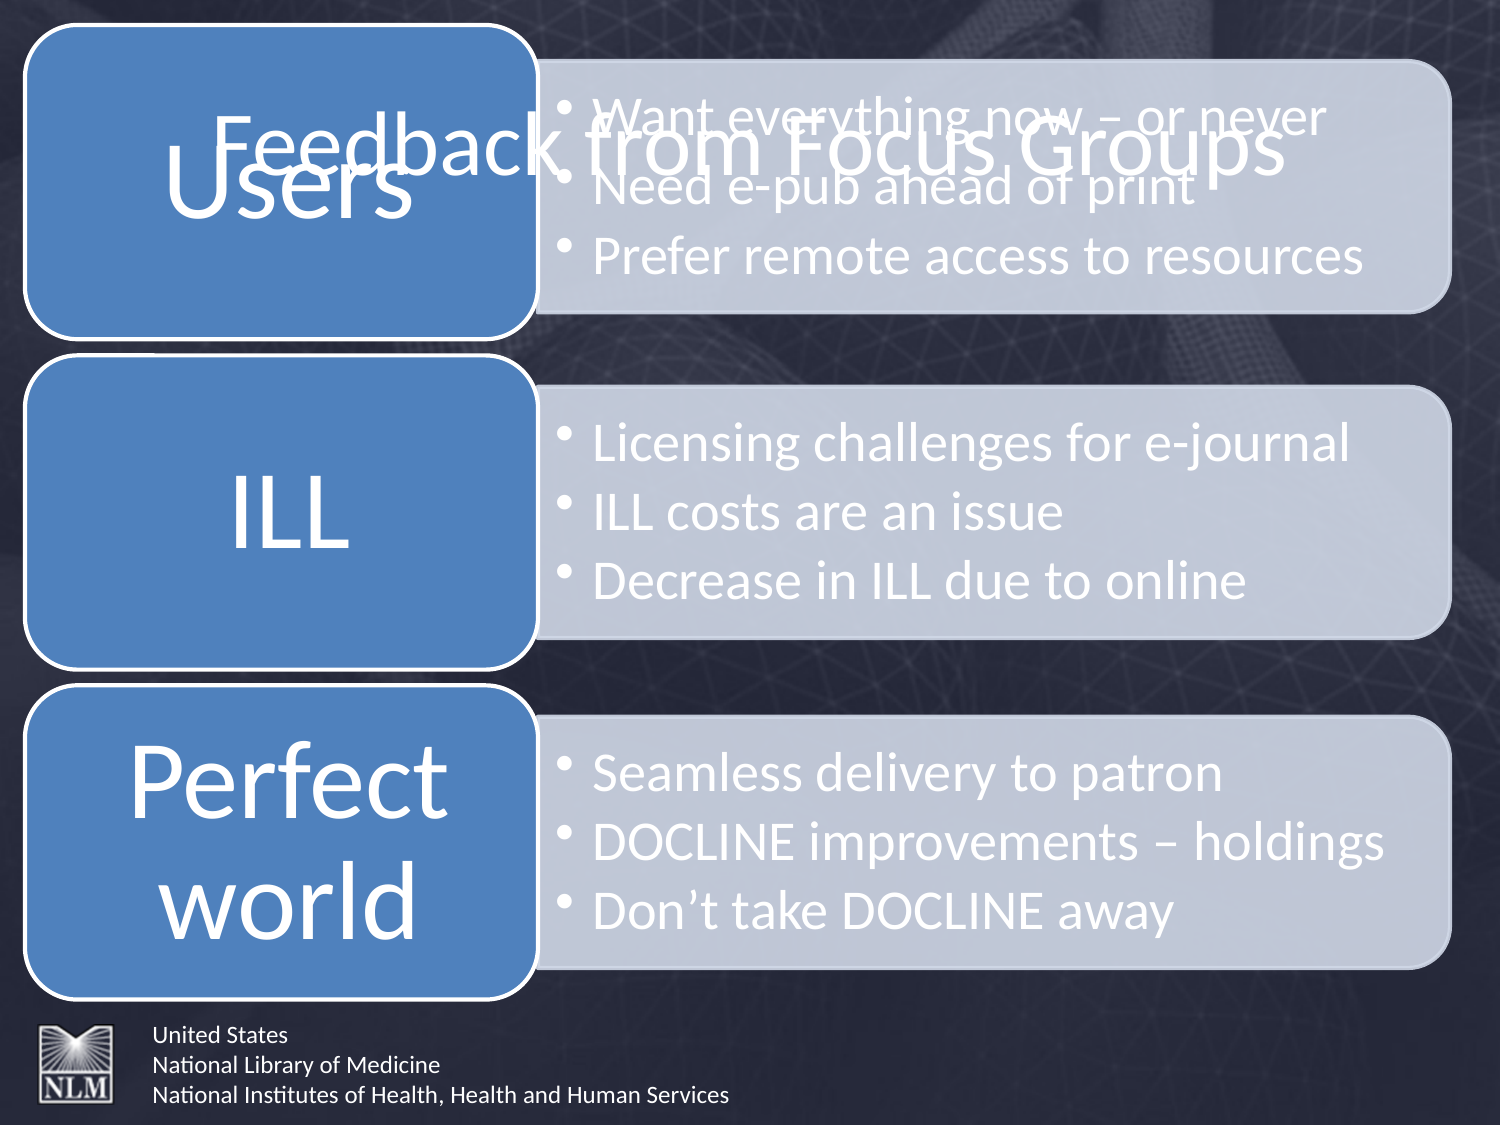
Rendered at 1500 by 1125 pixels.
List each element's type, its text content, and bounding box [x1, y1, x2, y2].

footer United States National Library of Medicine National Institutes of Health, Health and Human Services [137, 1025, 988, 1103]
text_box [24, 24, 1451, 1001]
picture [0, 0, 1500, 1125]
